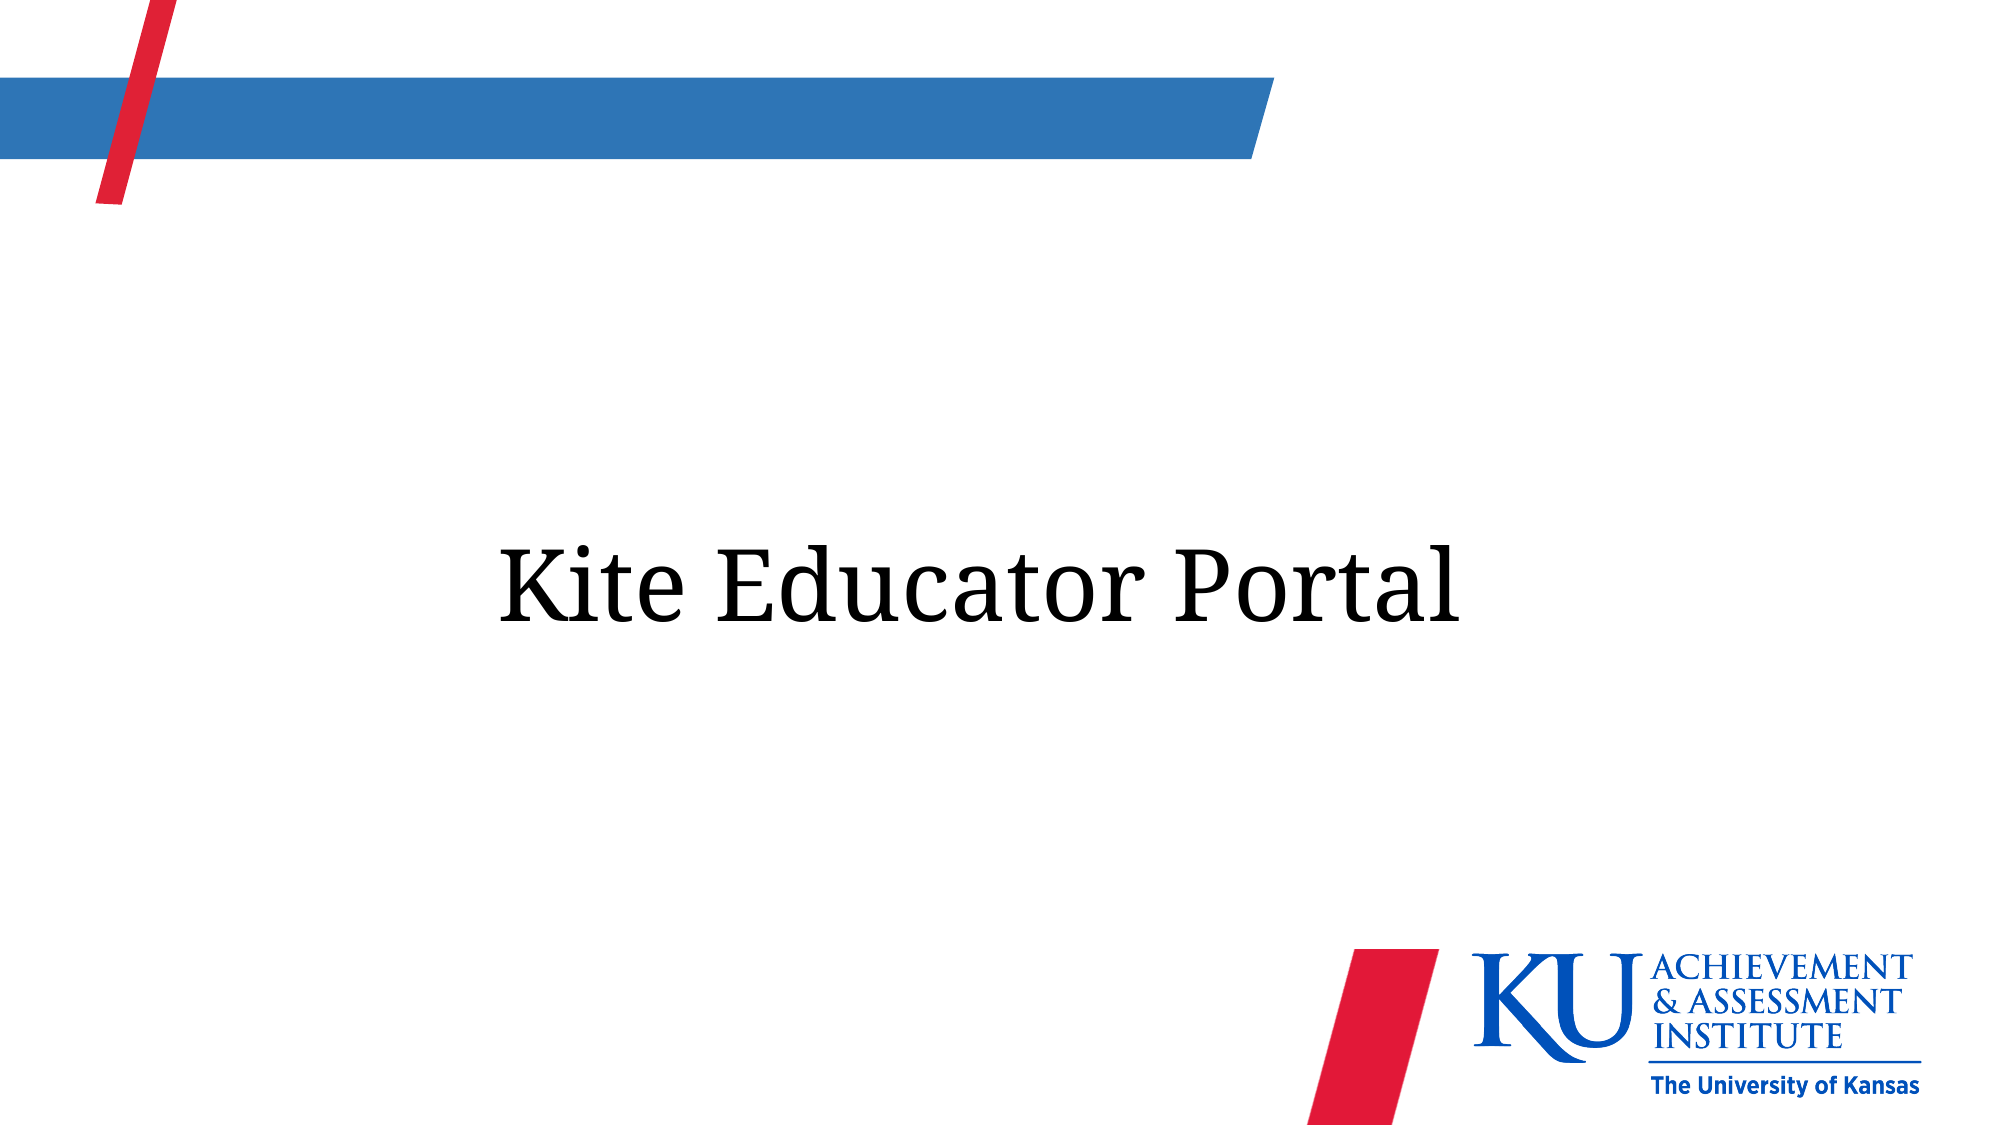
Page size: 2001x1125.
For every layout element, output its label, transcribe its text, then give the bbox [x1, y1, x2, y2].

picture [1205, 947, 1922, 1125]
text_box Kite Educator Portal [482, 513, 1476, 649]
